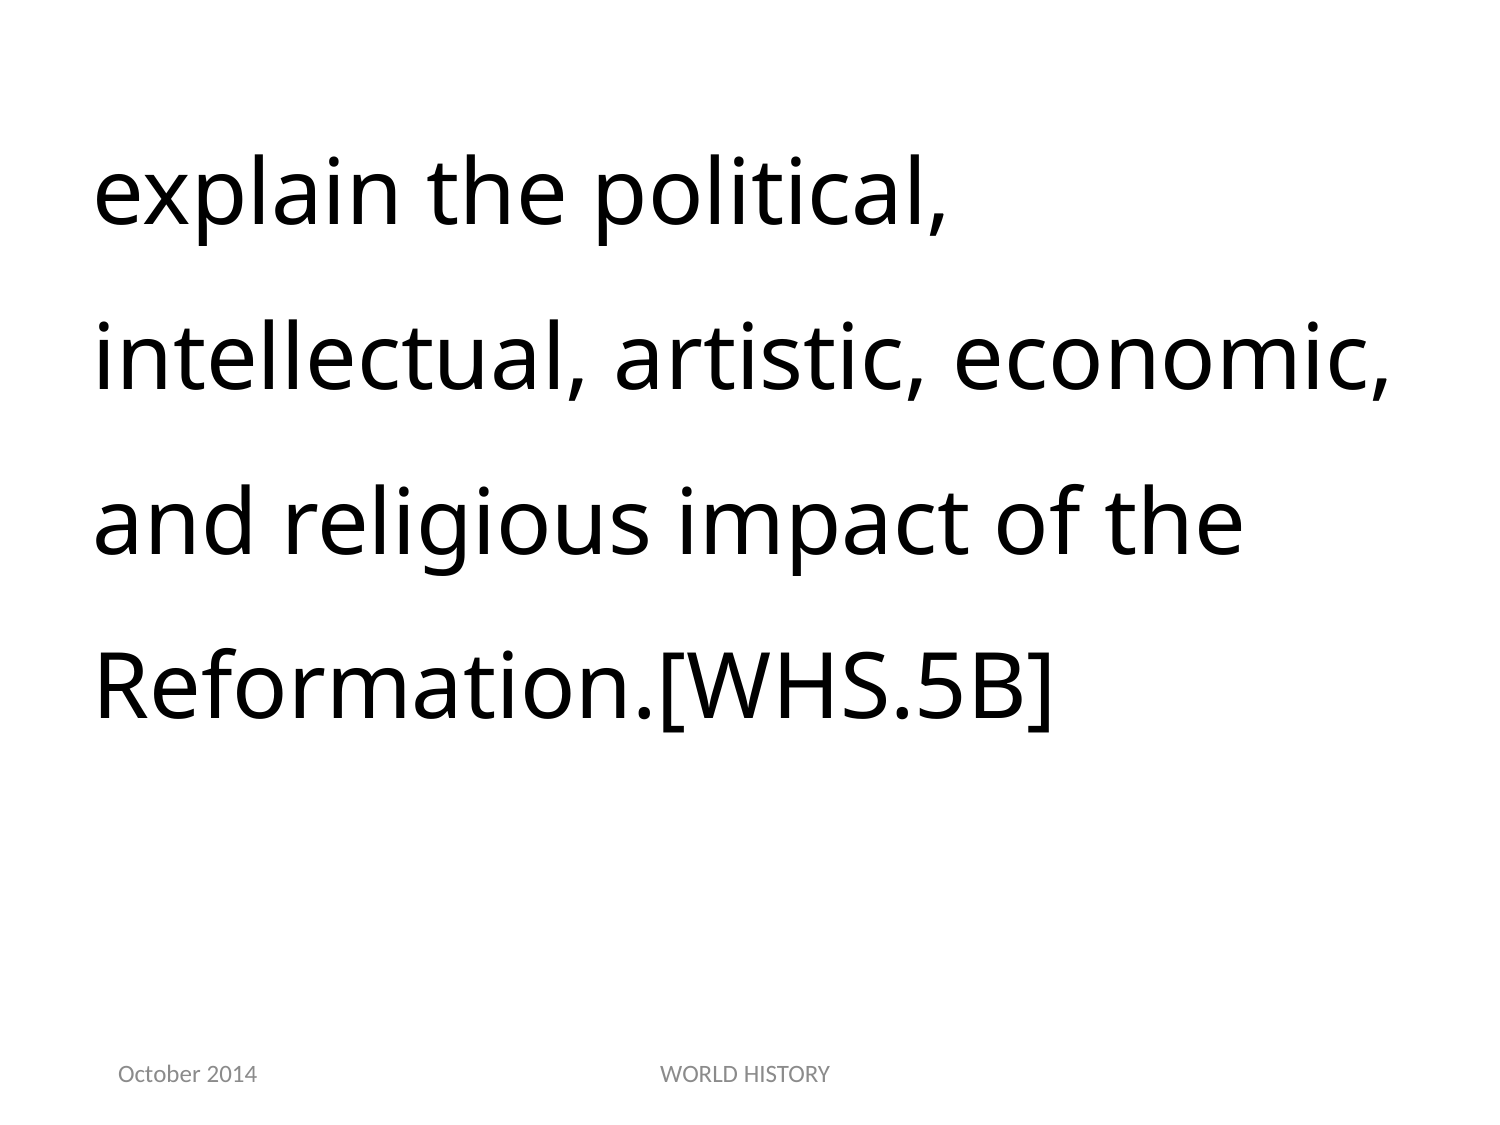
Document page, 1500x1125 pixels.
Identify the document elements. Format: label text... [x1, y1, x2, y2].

subtitle explain the political, intellectual, artistic, economic, and religious impact of the Reformation.[WHS.5B] [78, 70, 1429, 1014]
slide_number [103, 1042, 441, 1103]
footer WORLD HISTORY [492, 1042, 999, 1103]
